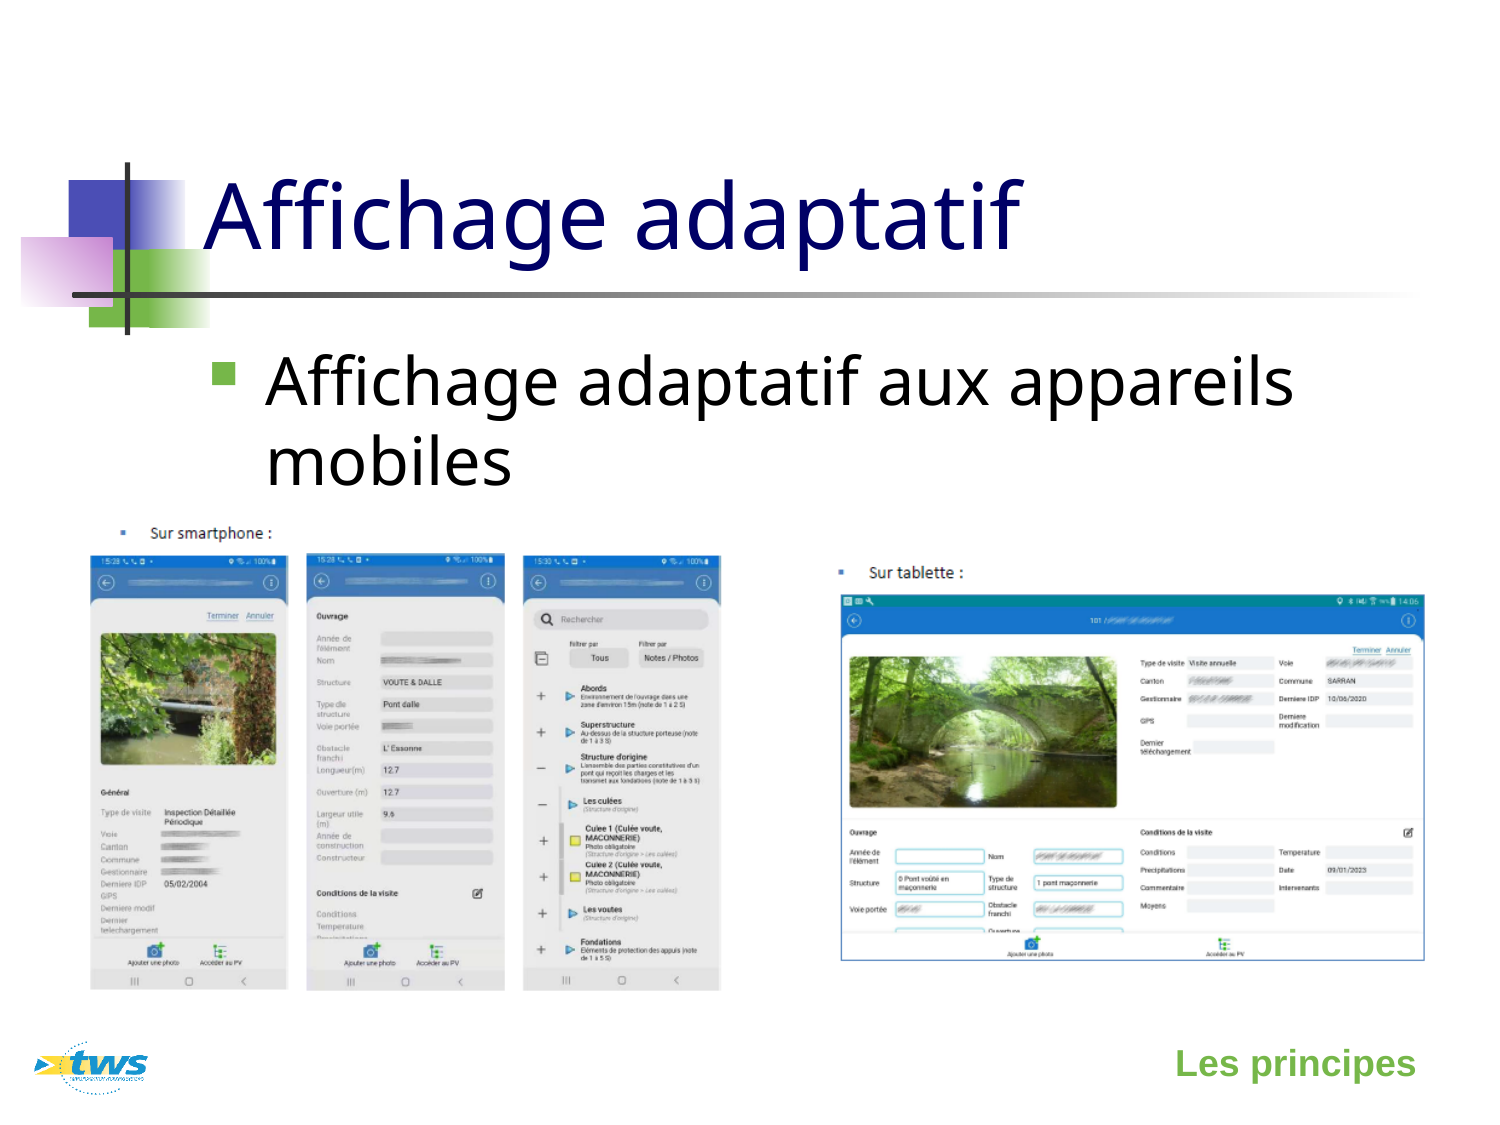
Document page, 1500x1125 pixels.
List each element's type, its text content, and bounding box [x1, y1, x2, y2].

picture [15, 1028, 168, 1110]
text_box Les principes [950, 1031, 1432, 1092]
list Affichage adaptatif aux appareils mobiles [193, 331, 1469, 1006]
picture [820, 560, 1441, 971]
title Affichage adaptatif [188, 35, 1468, 275]
picture [30, 523, 738, 1009]
